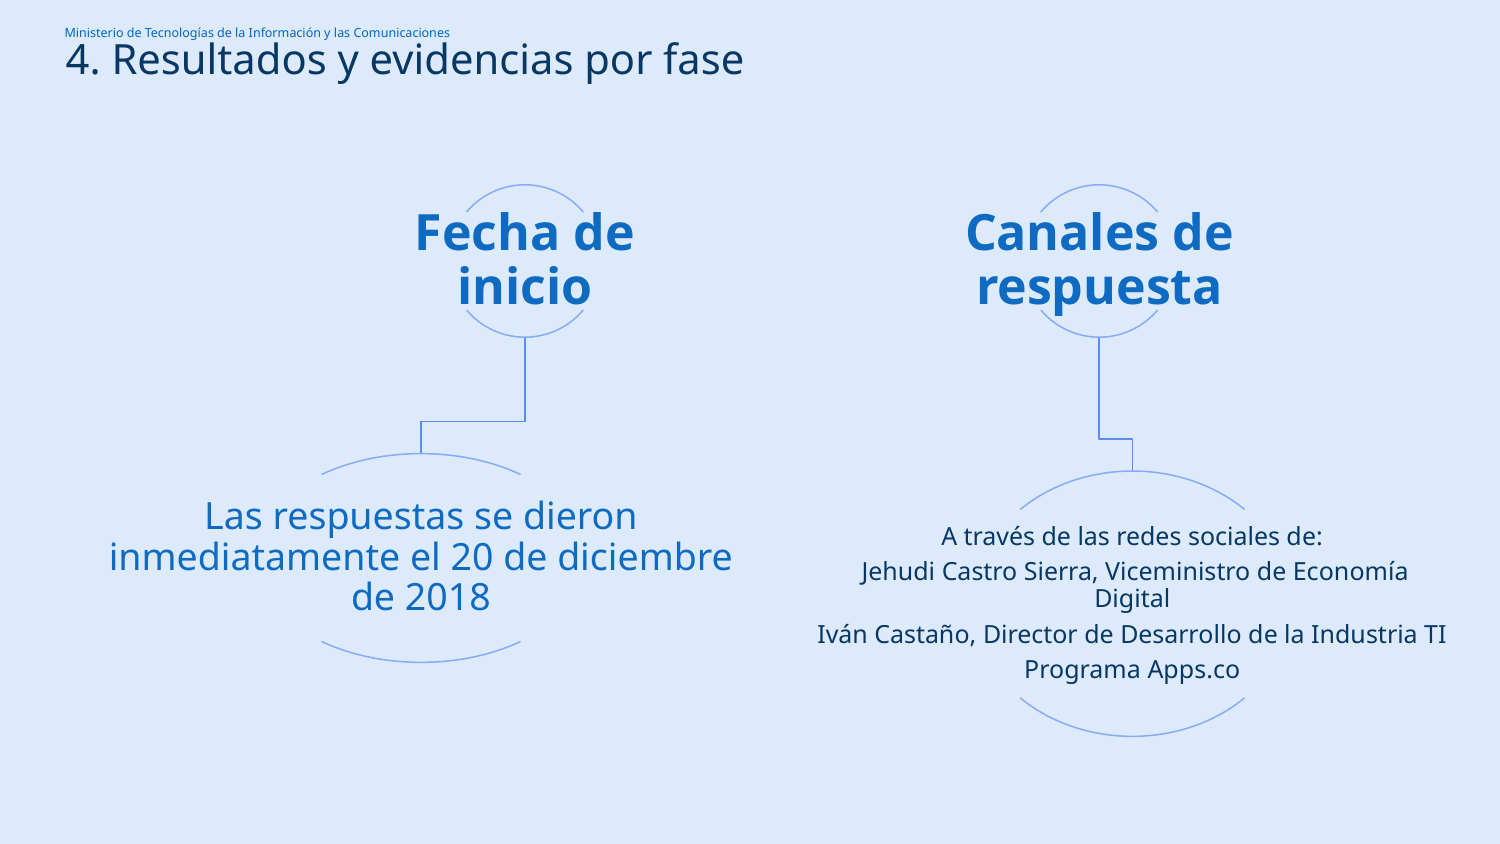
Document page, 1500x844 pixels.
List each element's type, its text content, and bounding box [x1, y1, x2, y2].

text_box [89, 212, 1454, 745]
title 4. Resultados y evidencias por fase [54, 48, 1394, 154]
